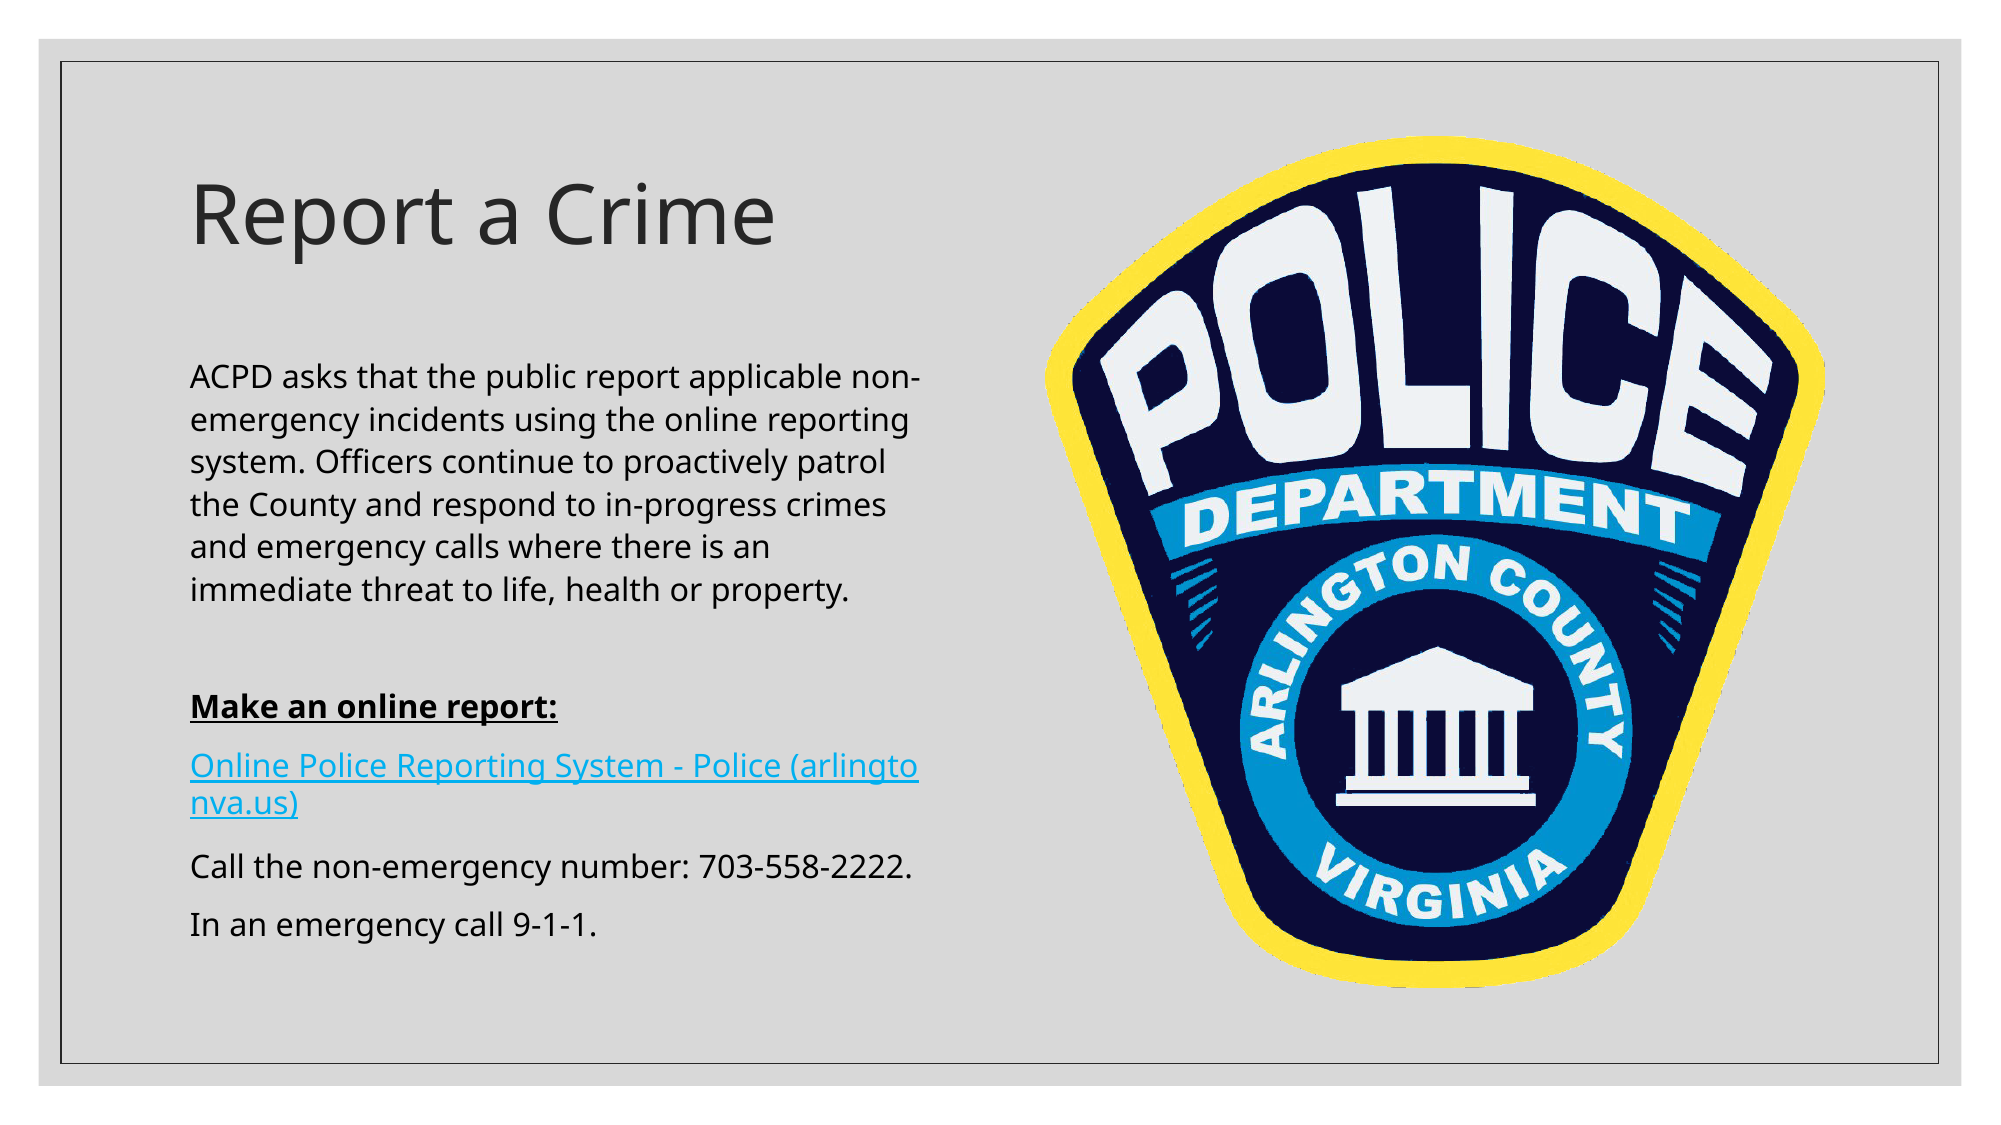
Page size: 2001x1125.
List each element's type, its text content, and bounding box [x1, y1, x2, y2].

picture [1045, 136, 1825, 989]
list ACPD asks that the public report applicable non-emergency incidents using the online reporting system. Officers continue to proactively patrol the County and respond to in-progress crimes and emergency calls where there is an immediate threat to life, health or property. Make an online report: Online Police Reporting System - Police (arlingtonva.us) Call the non-emergency number: 703-558-2222. In an emergency call 9-1-1. [174, 345, 940, 960]
title Report a Crime [174, 105, 1825, 331]
